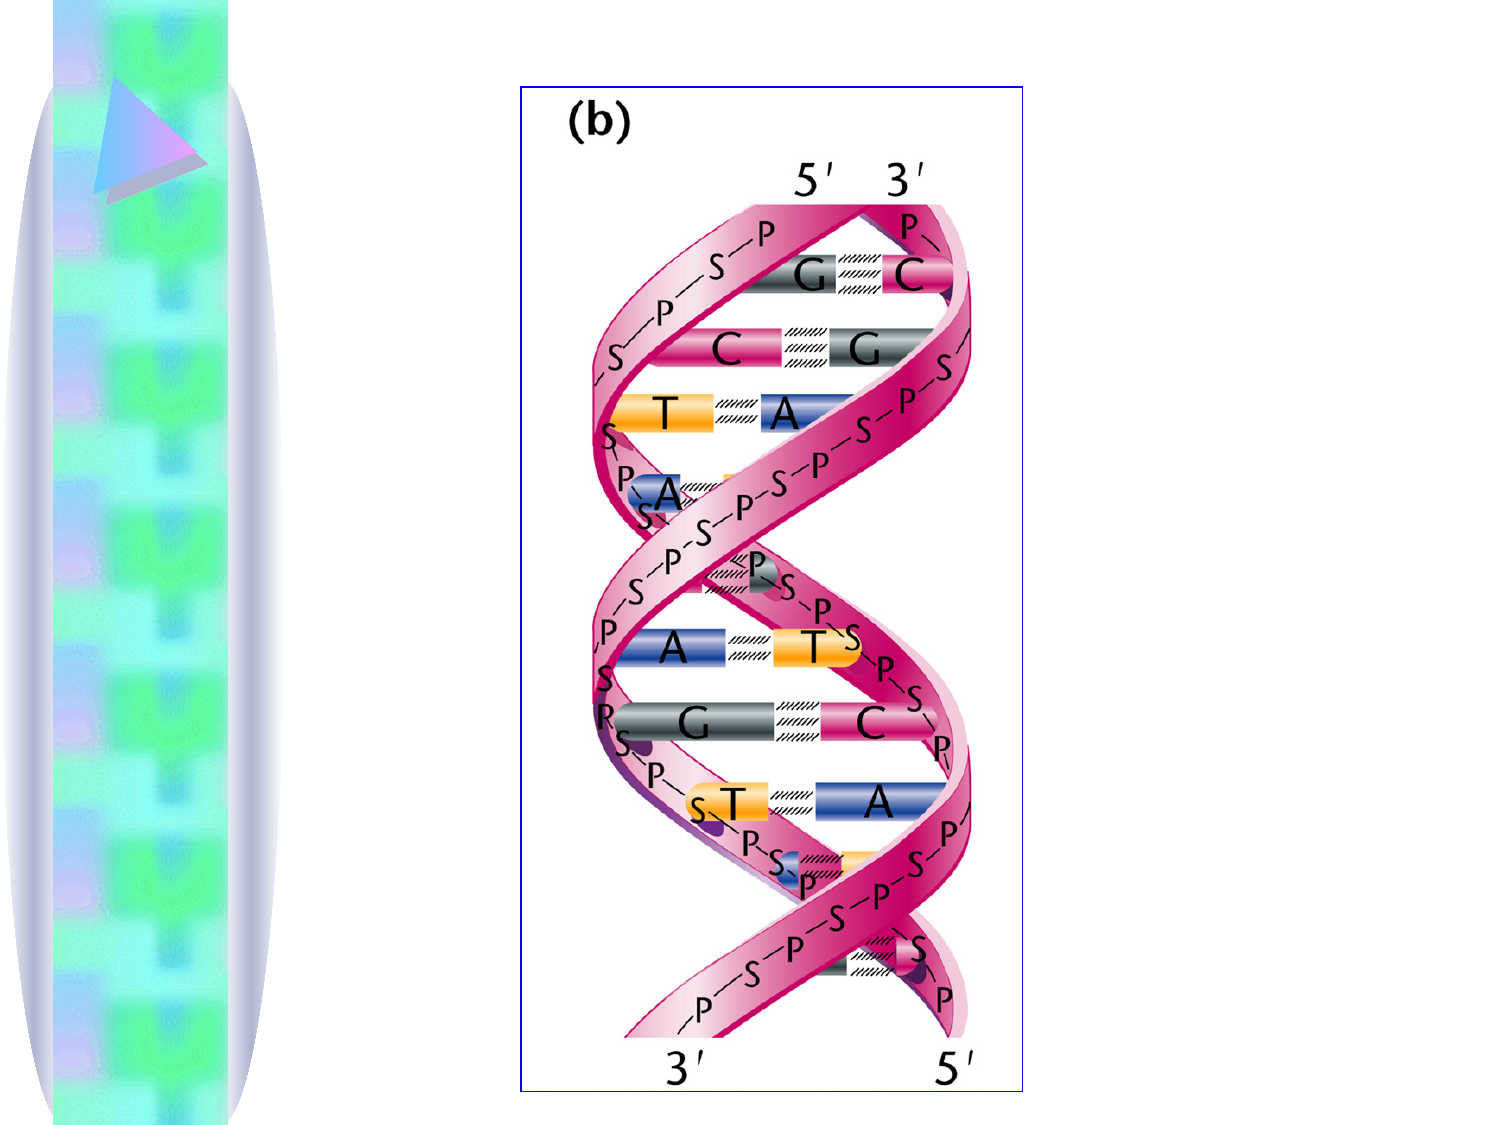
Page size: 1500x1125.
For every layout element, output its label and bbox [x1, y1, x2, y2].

picture [521, 87, 1022, 1092]
picture [53, 0, 229, 1125]
